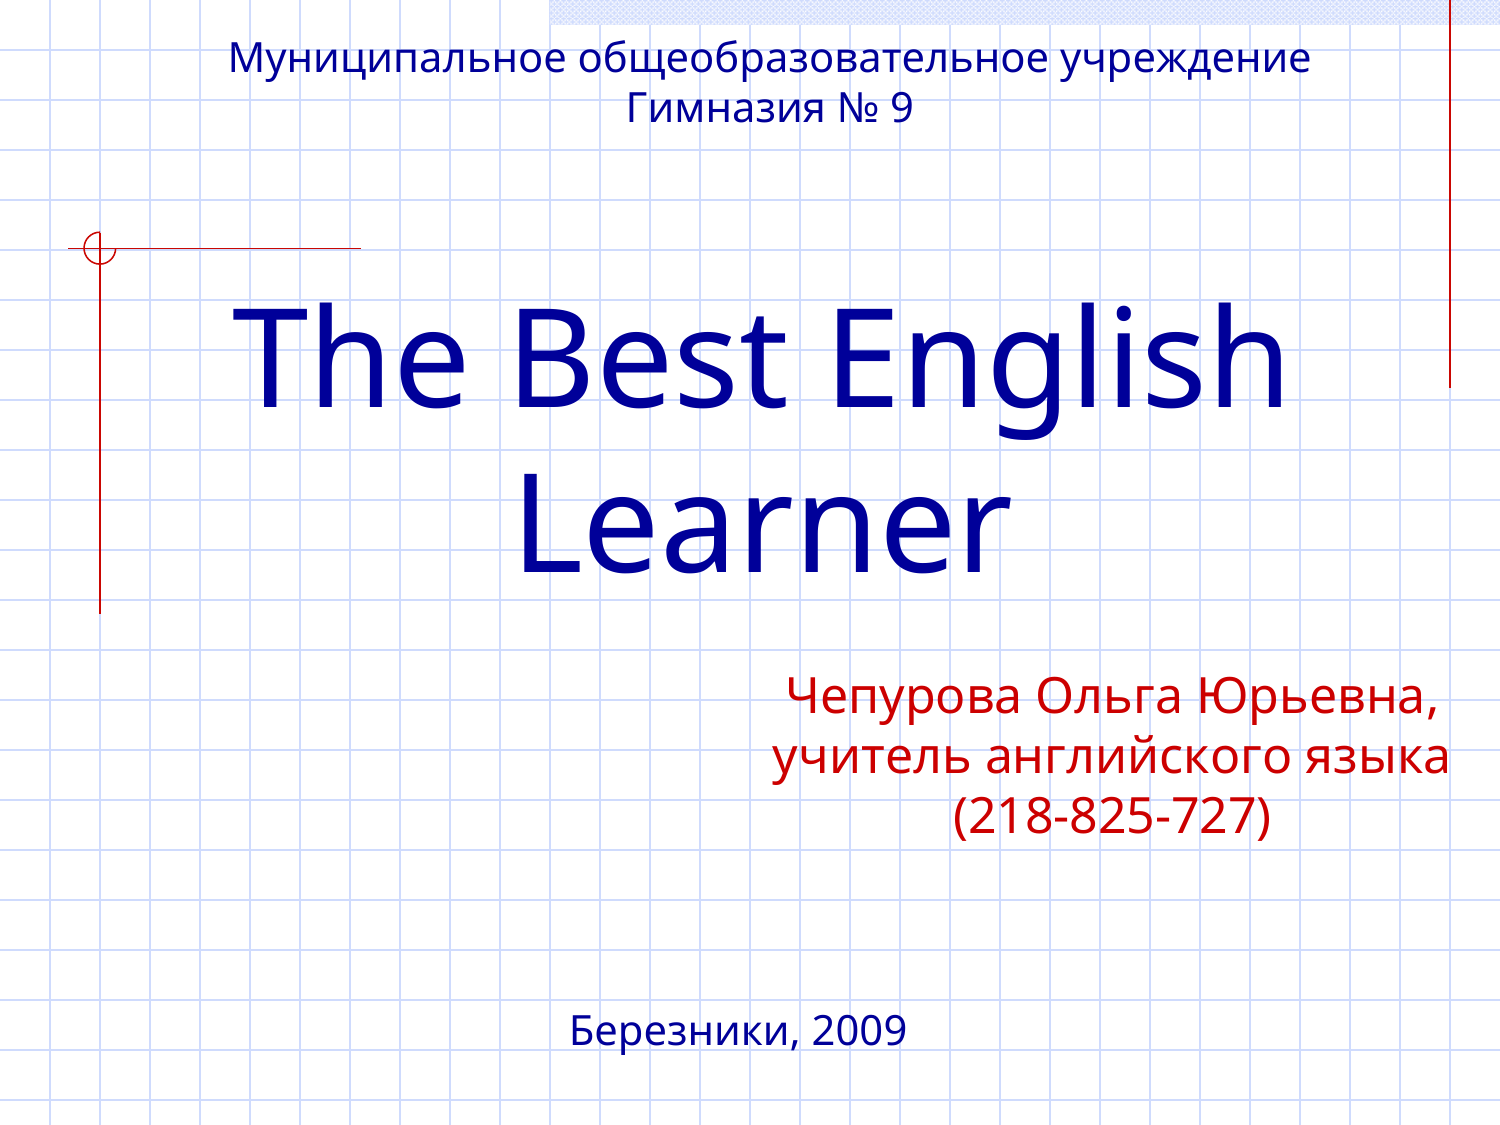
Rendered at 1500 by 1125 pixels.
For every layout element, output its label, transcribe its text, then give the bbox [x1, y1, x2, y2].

picture [1451, 0, 1500, 25]
title The Best English Learner [24, 257, 1500, 608]
text_box Чепурова Ольга Юрьевна, учитель английского языка (218-825-727) [759, 656, 1465, 852]
picture [549, 0, 1449, 25]
text_box Березники, 2009 [363, 996, 1114, 1062]
text_box Муниципальное общеобразовательное учреждение Гимназия № 9 [212, 23, 1327, 139]
